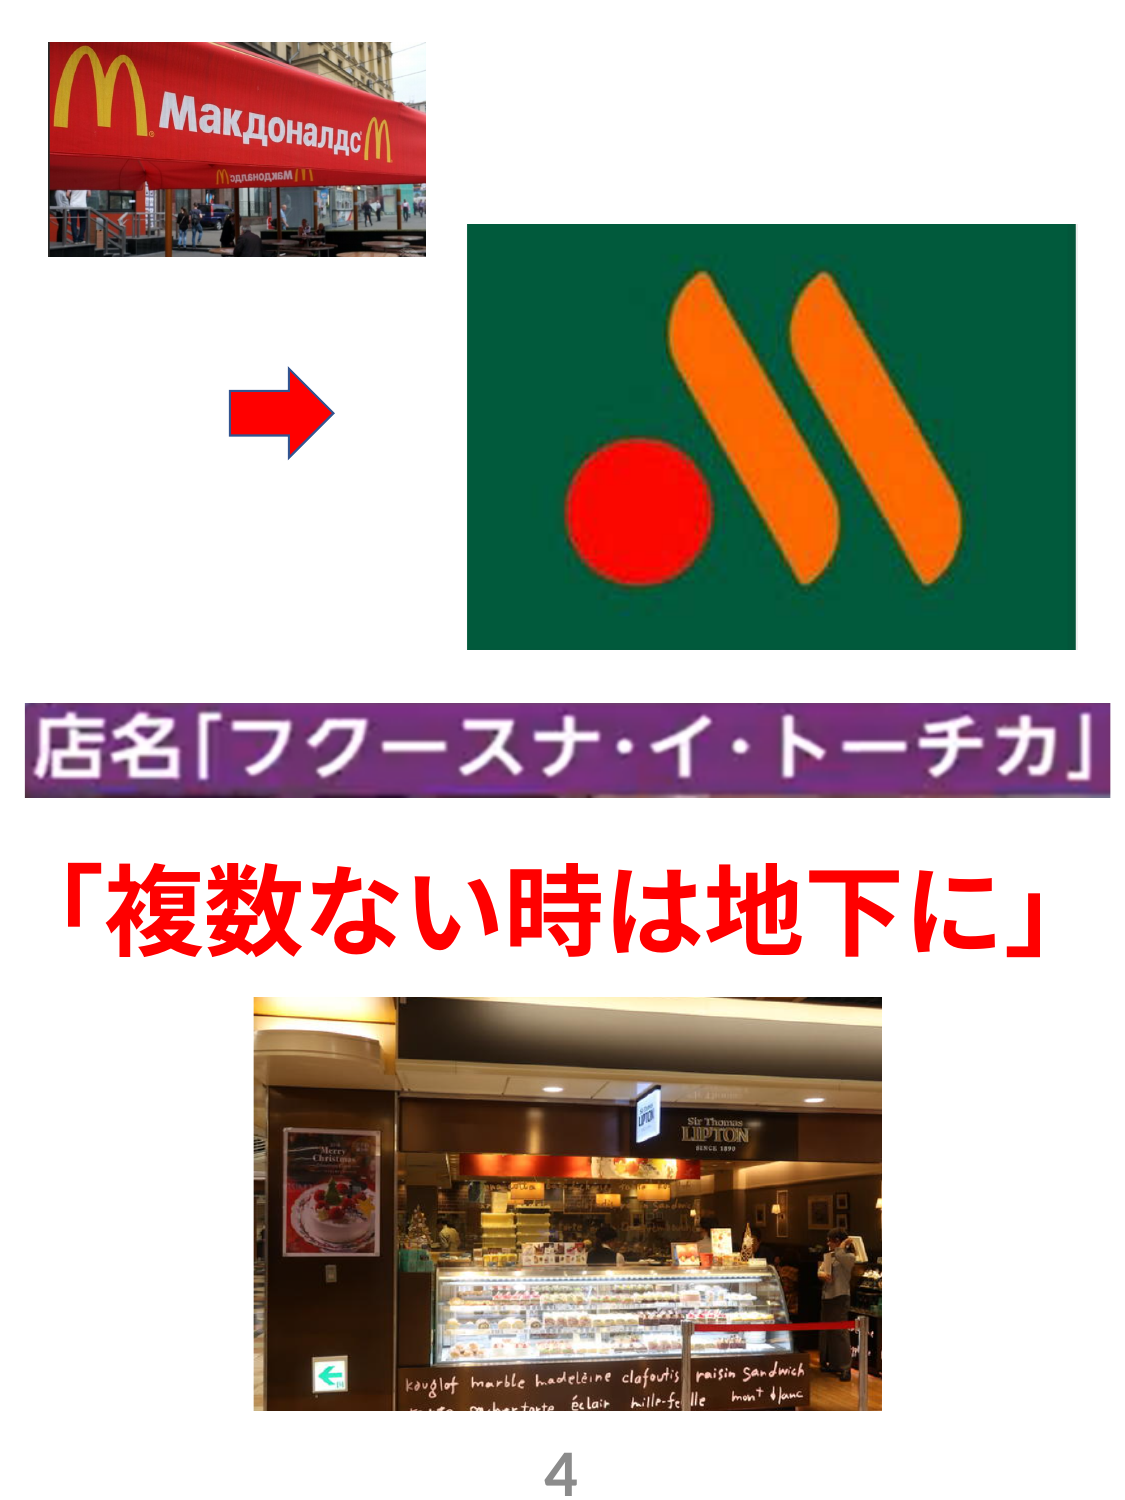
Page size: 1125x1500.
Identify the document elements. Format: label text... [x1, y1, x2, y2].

picture [48, 42, 426, 257]
text_box [228, 366, 335, 461]
picture [466, 224, 1079, 650]
slide_number 4 [340, 1430, 594, 1500]
picture [253, 997, 882, 1411]
text_box 「複数ない時は地下に」 [0, 841, 1120, 976]
picture [24, 703, 1111, 798]
